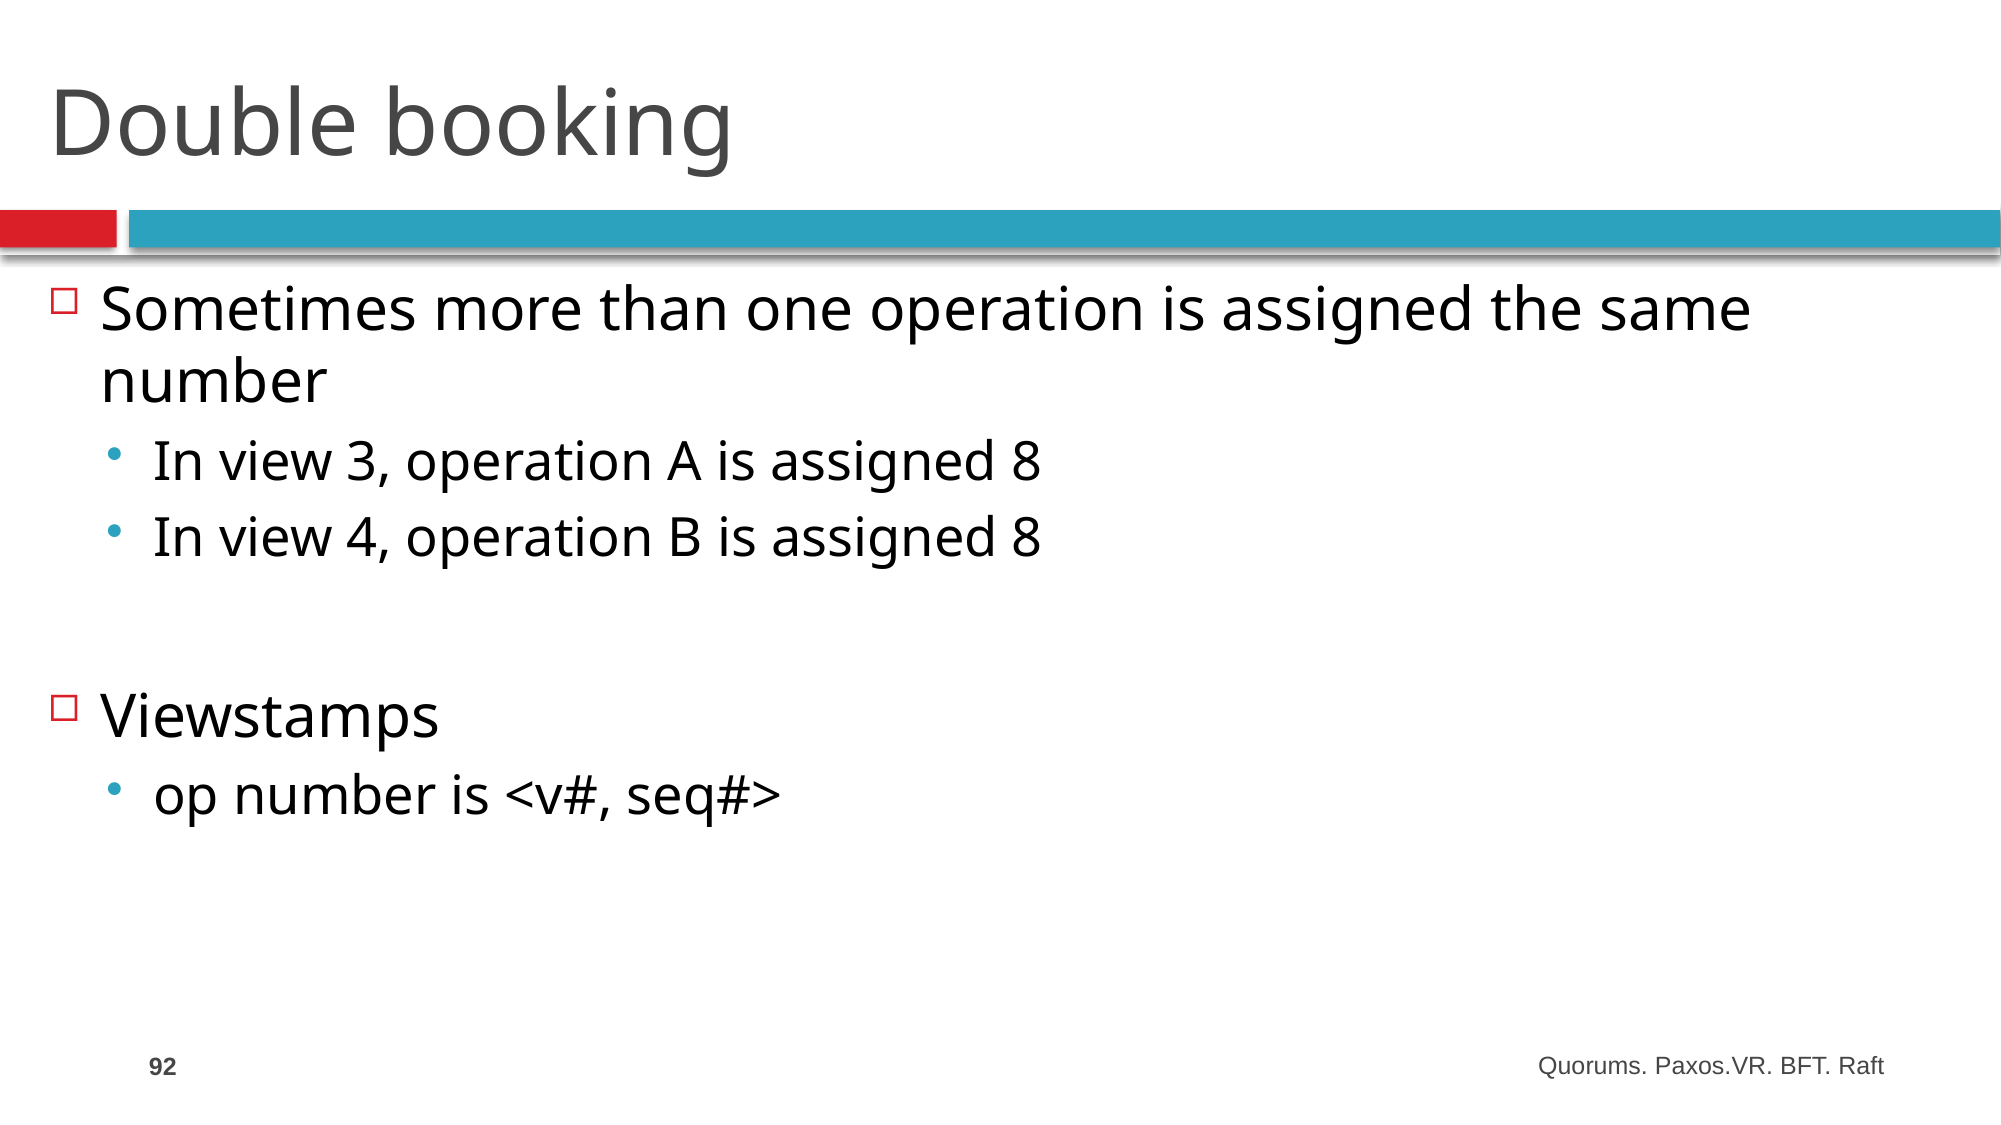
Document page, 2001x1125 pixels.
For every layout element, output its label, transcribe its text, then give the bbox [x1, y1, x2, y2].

list Sometimes more than one operation is assigned the same number In view 3, operation A is assigned 8 In view 4, operation B is assigned 8 Viewstamps op number is <v#, seq#> [33, 262, 1967, 1100]
title Double booking [33, 37, 1967, 200]
slide_number 92 [134, 1042, 568, 1103]
footer Quorums. Paxos.VR. BFT. Raft [1133, 1042, 1900, 1103]
